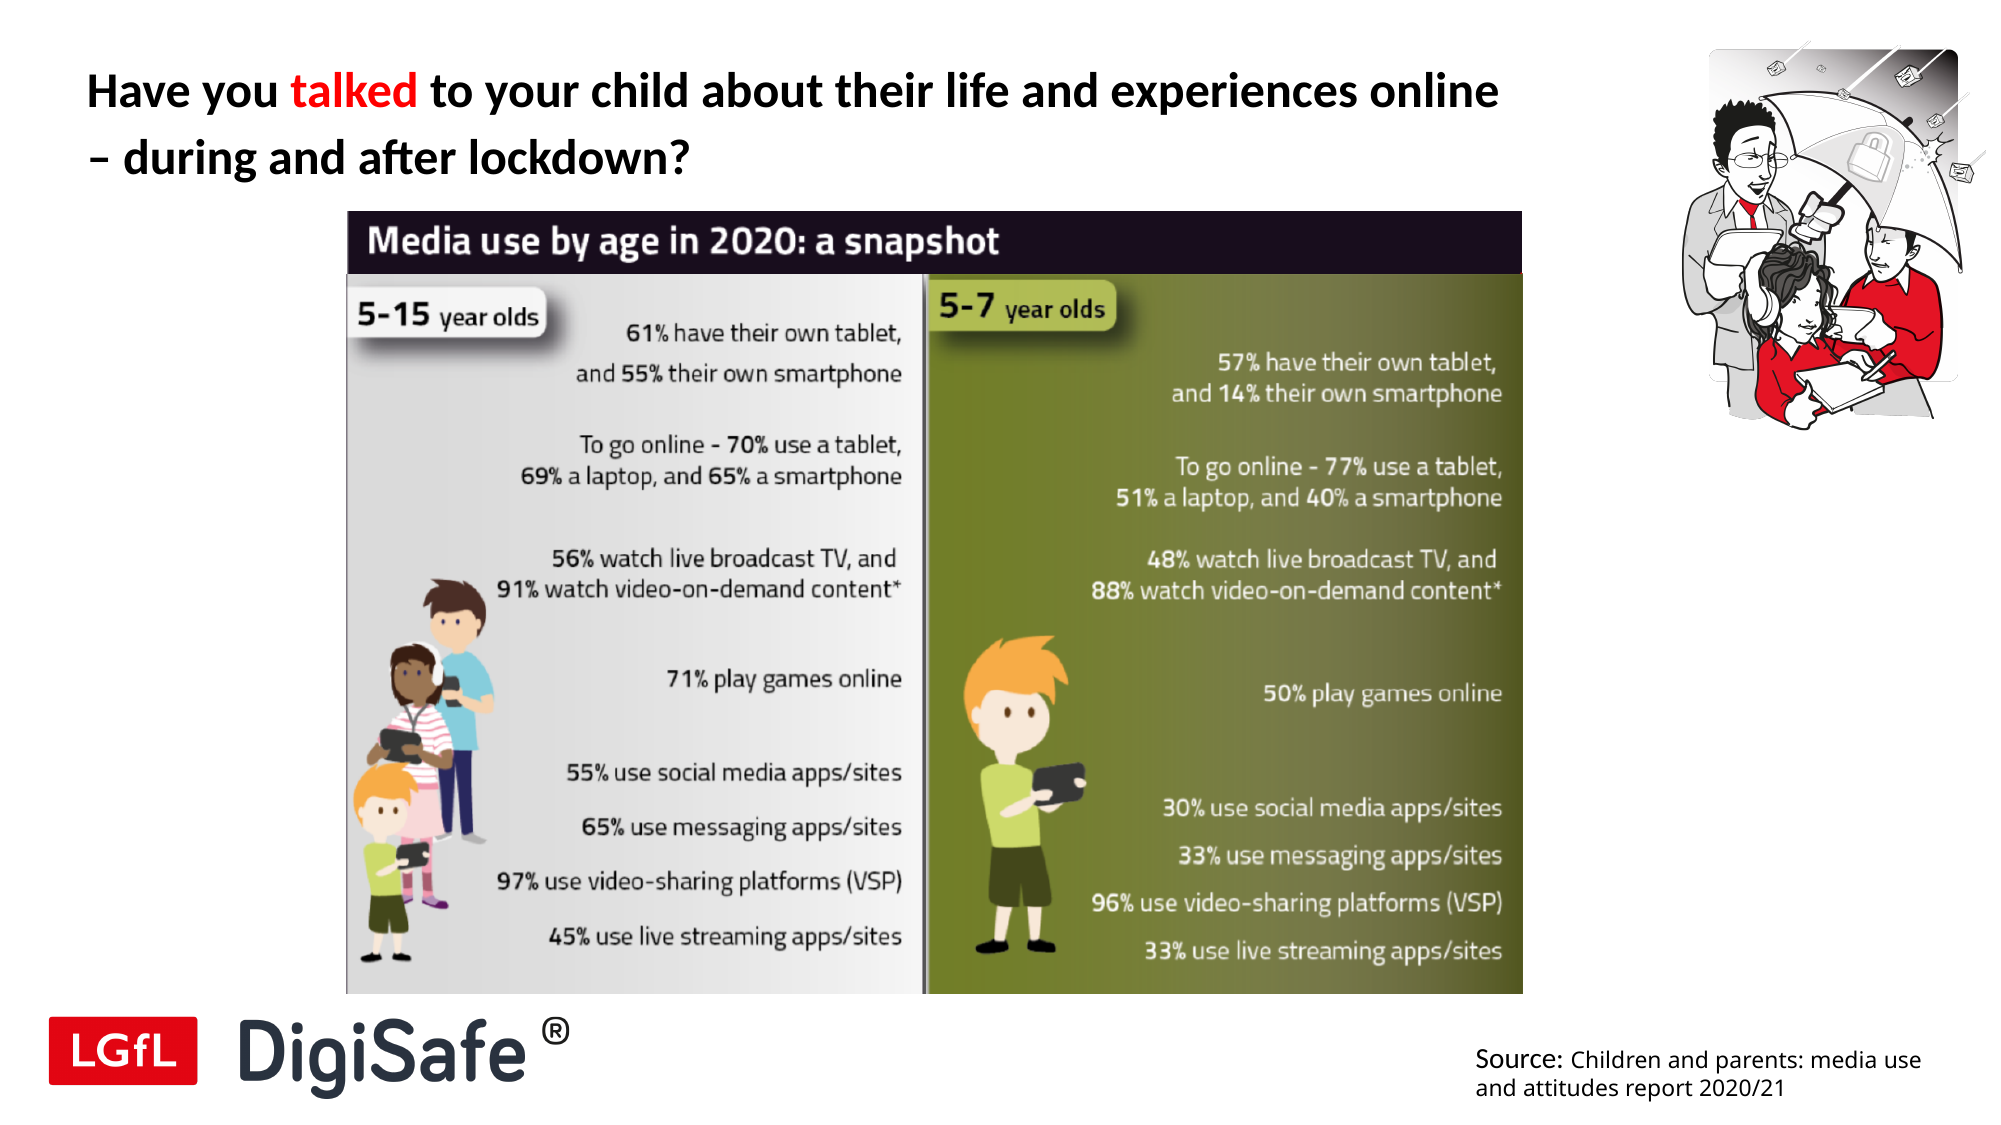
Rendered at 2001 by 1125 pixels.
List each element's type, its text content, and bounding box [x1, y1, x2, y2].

text_box Source: Children and parents: media use and attitudes report 2020/21 [1460, 1031, 1982, 1109]
picture [1663, 28, 1986, 445]
picture [32, 1000, 597, 1114]
text_box Have you talked to your child about their life and experiences online – during and after lockdown? [71, 41, 1533, 193]
picture [345, 211, 1523, 994]
